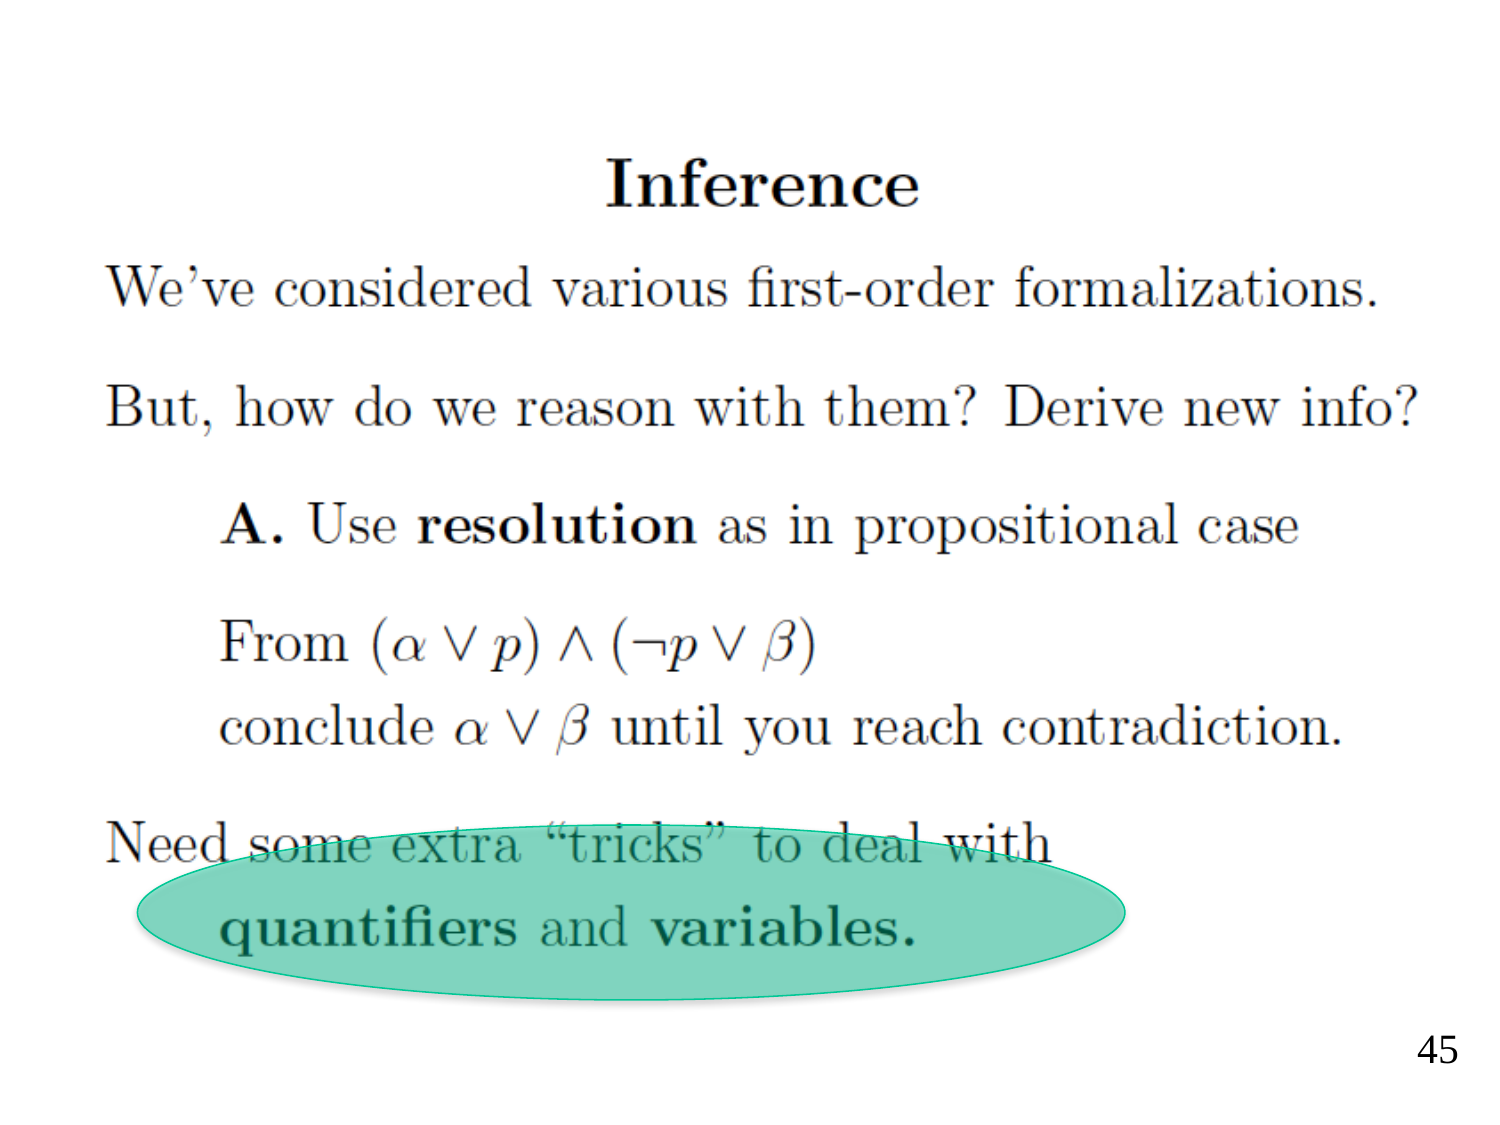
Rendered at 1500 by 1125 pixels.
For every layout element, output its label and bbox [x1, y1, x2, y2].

picture [0, 134, 1500, 1031]
